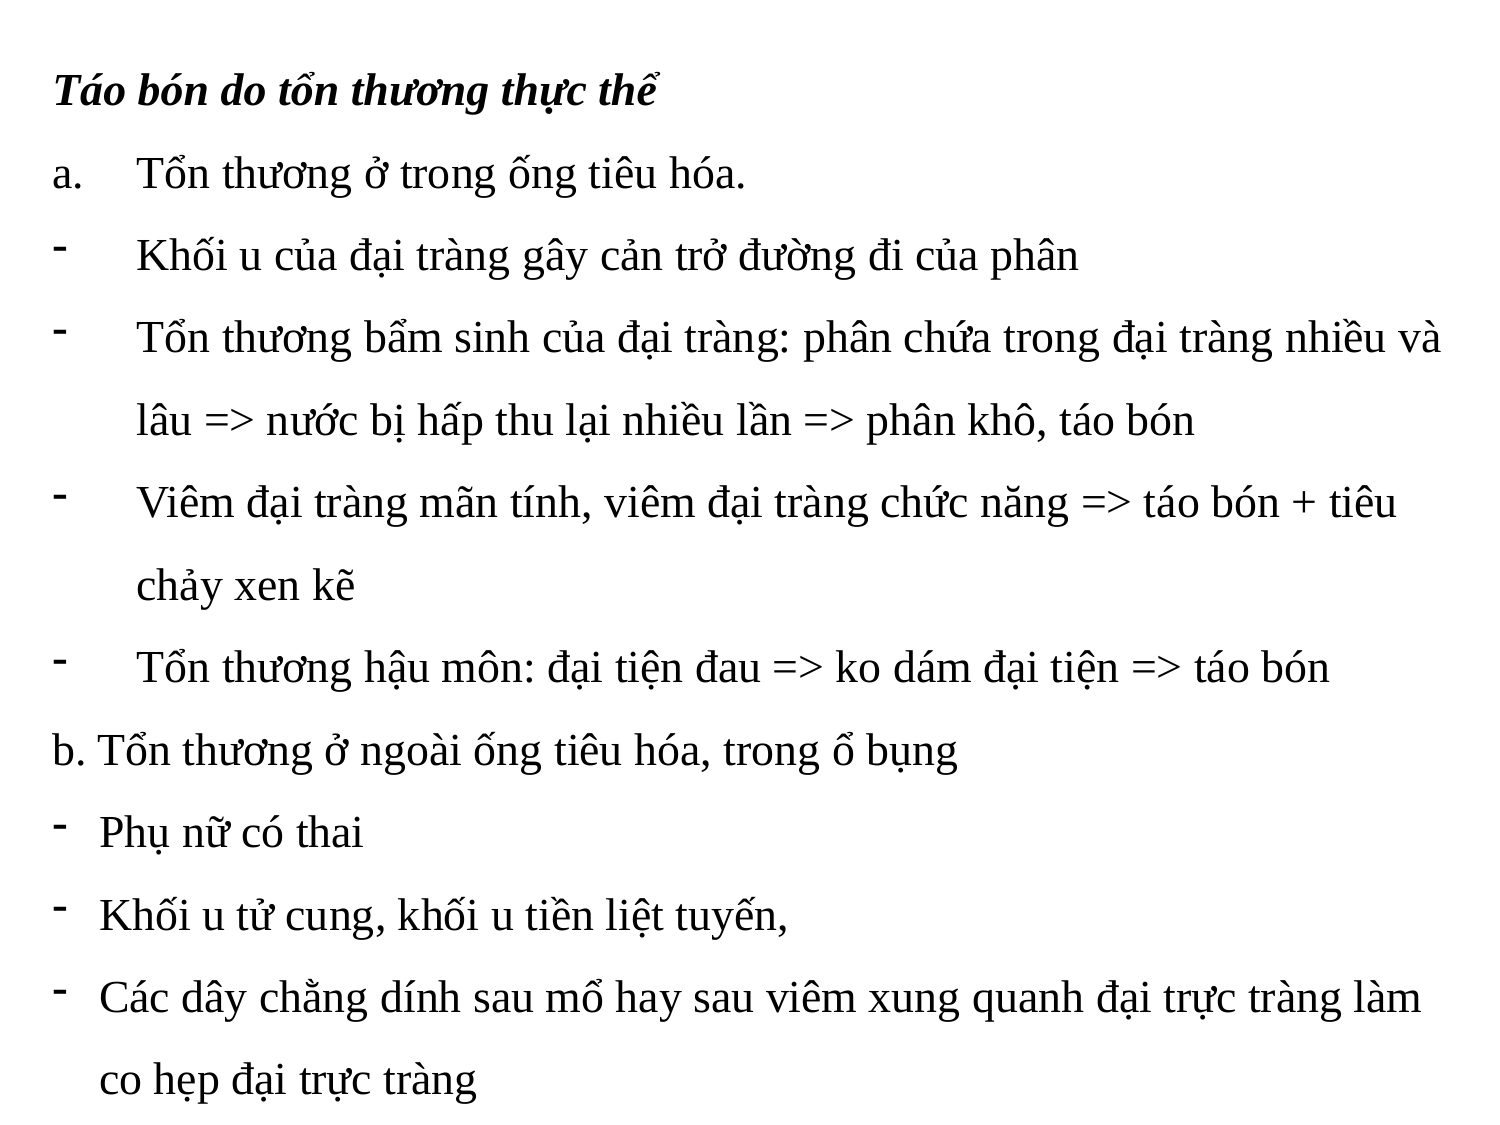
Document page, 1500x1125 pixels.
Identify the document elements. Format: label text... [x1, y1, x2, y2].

text_box Táo bón do tổn thương thực thể Tổn thương ở trong ống tiêu hóa. Khối u của đại tràng gây cản trở đường đi của phân Tổn thương bẩm sinh của đại tràng: phân chứa trong đại tràng nhiều và lâu => nước bị hấp thu lại nhiều lần => phân khô, táo bón Viêm đại tràng mãn tính, viêm đại tràng chức năng => táo bón + tiêu chảy xen kẽ Tổn thương hậu môn: đại tiện đau => ko dám đại tiện => táo bón b. Tổn thương ở ngoài ống tiêu hóa, trong ổ bụng Phụ nữ có thai Khối u tử cung, khối u tiền liệt tuyến, Các dây chằng dính sau mổ hay sau viêm xung quanh đại trực tràng làm co hẹp đại trực tràng [37, 24, 1475, 1125]
